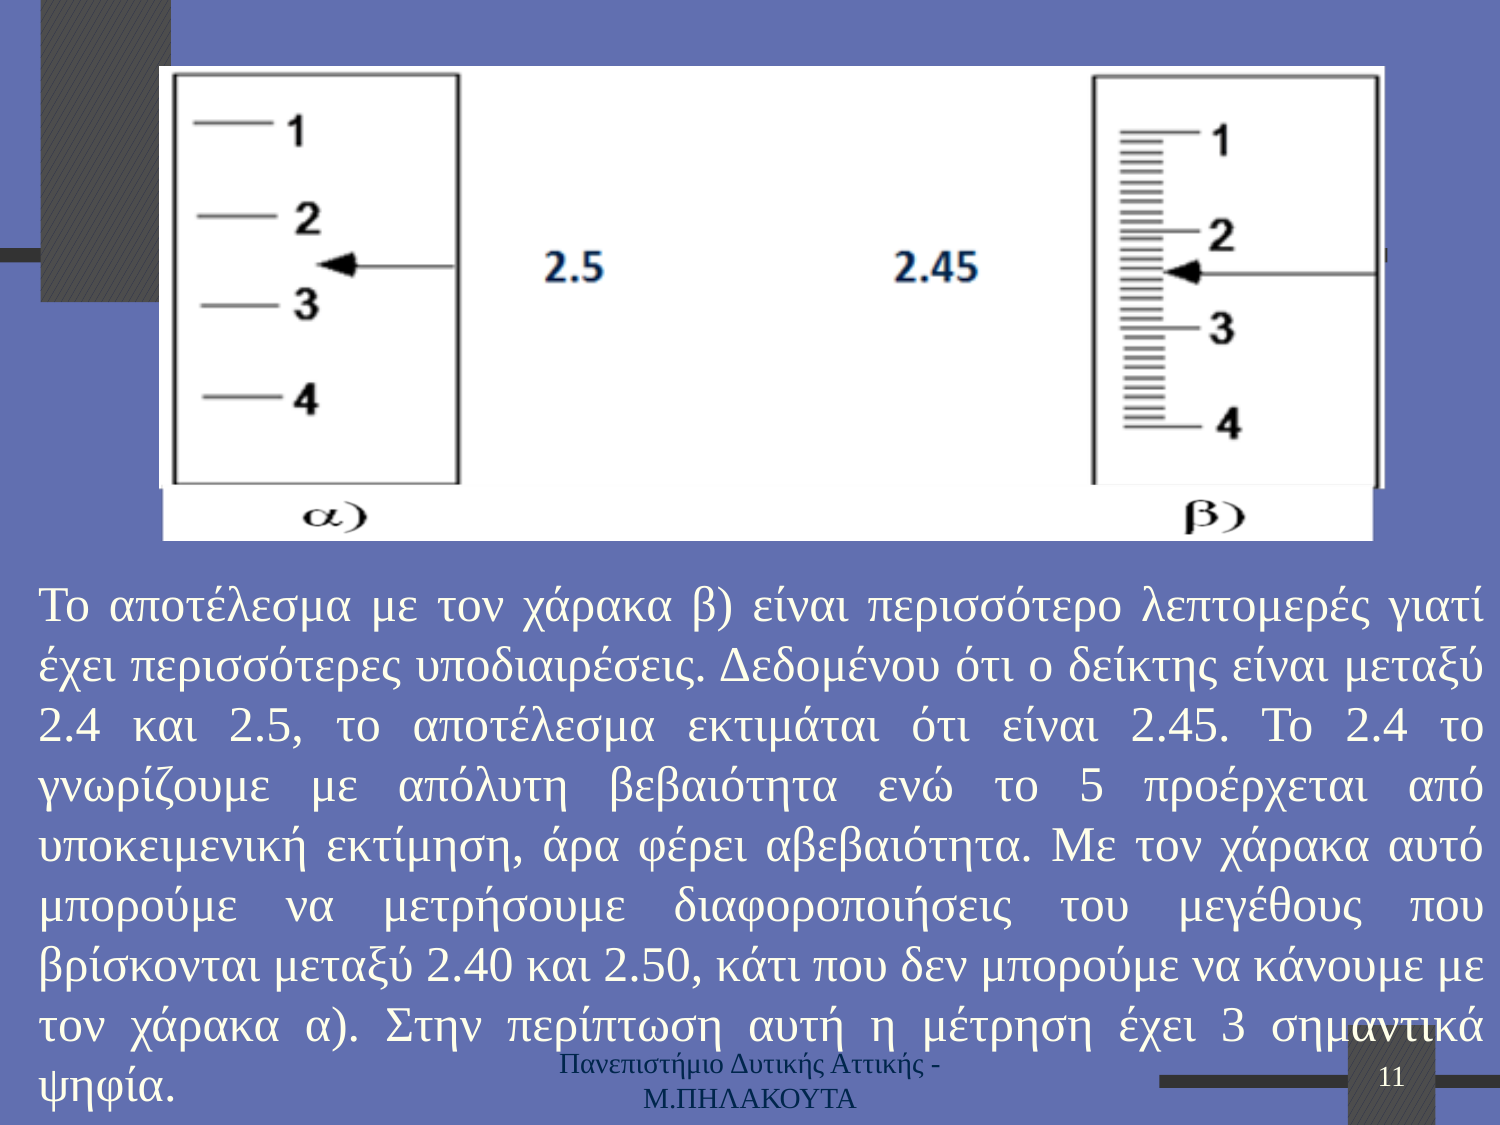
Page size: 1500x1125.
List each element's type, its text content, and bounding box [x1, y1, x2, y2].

slide_number 11 [1347, 1024, 1436, 1125]
picture [159, 479, 1377, 543]
text_box Το αποτέλεσμα με τον χάρακα β) είναι περισσότερο λεπτομερές γιατί έχει περισσότερες υποδιαιρέσεις. Δεδομένου ότι ο δείκτης είναι μεταξύ 2.4 και 2.5, το αποτέλεσμα εκτιμάται ότι είναι 2.45. Το 2.4 το γνωρίζουμε με απόλυτη βεβαιότητα ενώ το 5 προέρχεται από υποκειμενική εκτίμηση, άρα φέρει αβεβαιότητα. Με τον χάρακα αυτό μπορούμε να μετρήσουμε διαφοροποιήσεις του μεγέθους που βρίσκονται μεταξύ 2.40 και 2.50, κάτι που δεν μπορούμε να κάνουμε με τον χάρακα α). Στην περίπτωση αυτή η μέτρηση έχει 3 σημαντικά ψηφία. [23, 564, 1500, 1120]
footer Πανεπιστήμιο Δυτικής Αττικής -Μ.ΠΗΛΑΚΟΥΤΑ [512, 1046, 988, 1123]
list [159, 66, 1388, 492]
